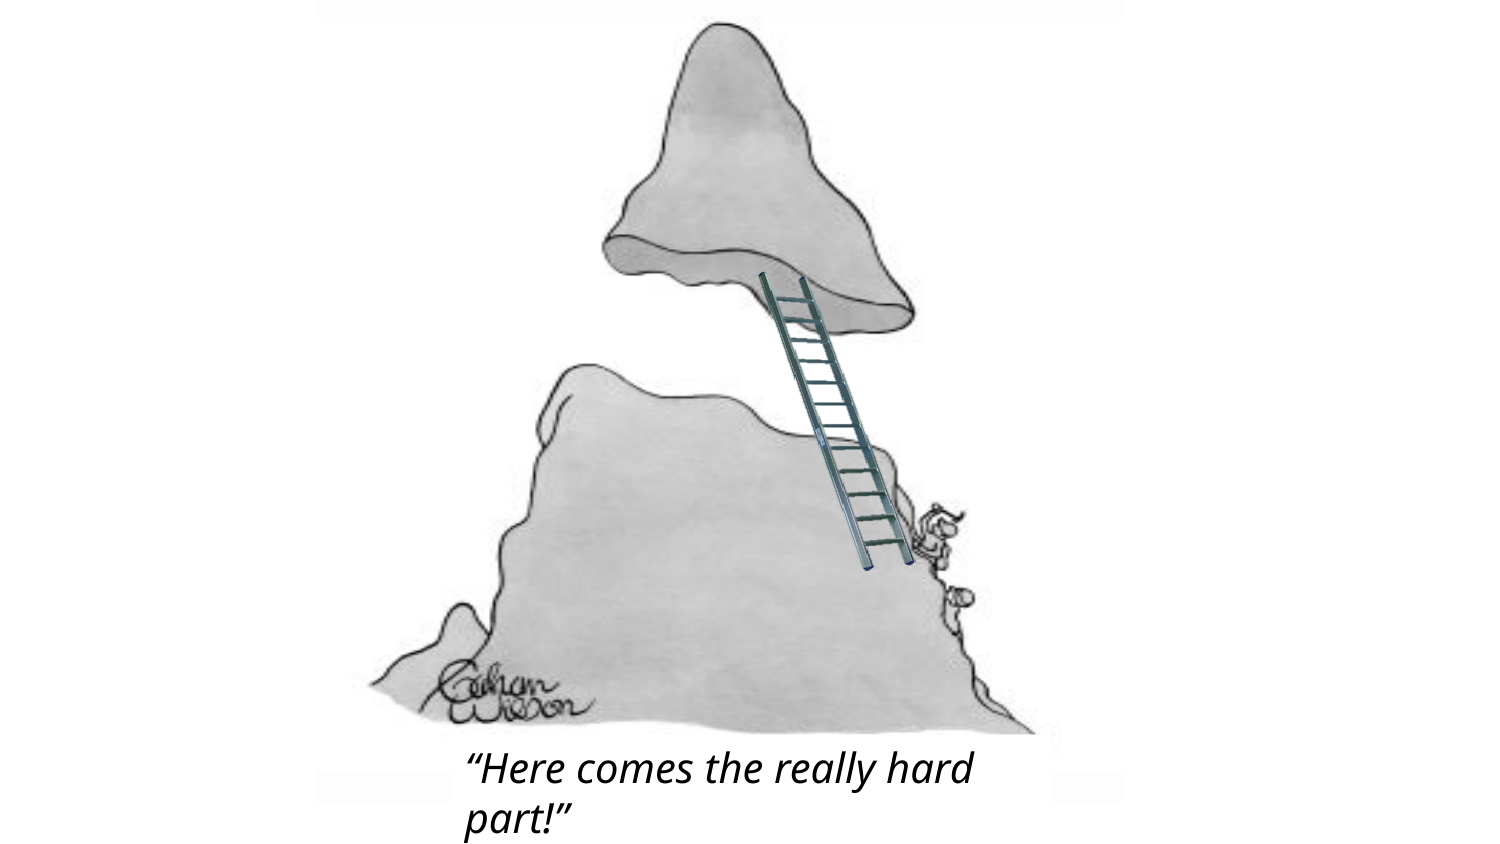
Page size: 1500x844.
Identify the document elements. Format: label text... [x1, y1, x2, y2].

picture [674, 262, 988, 576]
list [0, 0, 1500, 804]
text_box “Here comes the really hard part!” [449, 814, 1050, 844]
